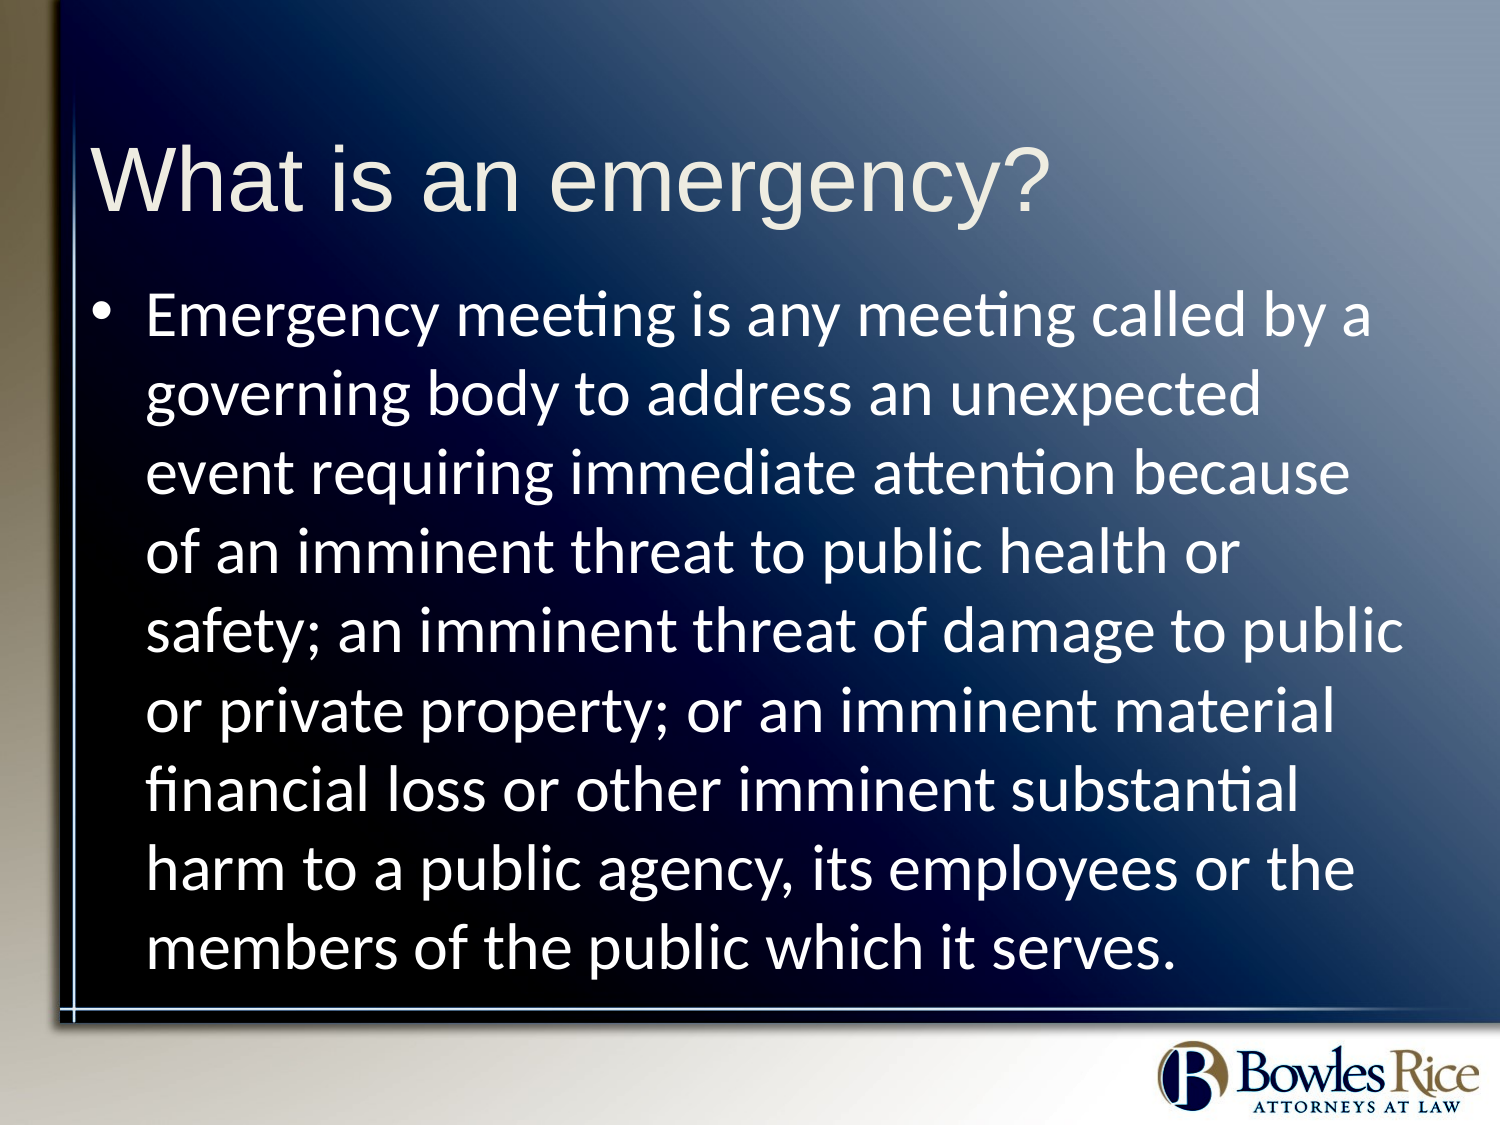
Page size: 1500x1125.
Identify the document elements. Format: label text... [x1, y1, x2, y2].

list Emergency meeting is any meeting called by a governing body to address an unexpected event requiring immediate attention because of an imminent threat to public health or safety; an imminent threat of damage to public or private property; or an imminent material financial loss or other imminent substantial harm to a public agency, its employees or the members of the public which it serves. [75, 262, 1425, 1005]
picture [0, 0, 1500, 1125]
title What is an emergency? [75, 87, 1425, 262]
